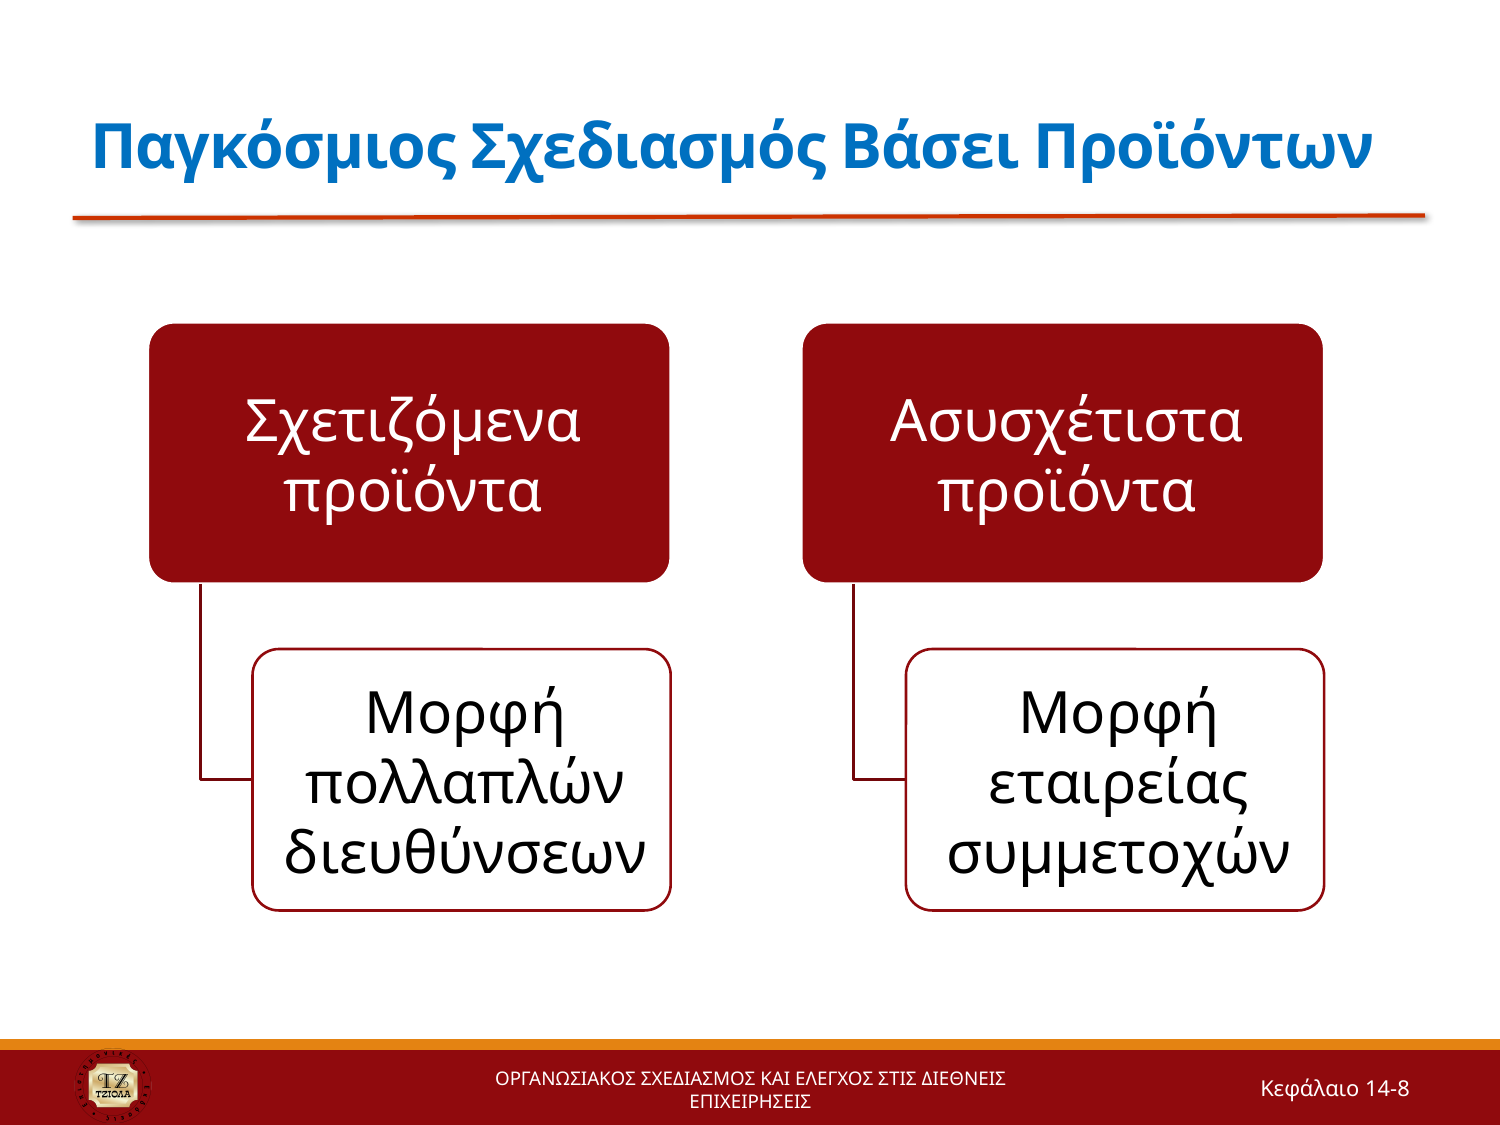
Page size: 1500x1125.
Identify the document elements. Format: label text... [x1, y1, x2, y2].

picture [72, 1046, 154, 1125]
title Παγκόσμιος Σχεδιασμός Βάσει Προϊόντων [75, 38, 1425, 189]
footer Οργανωσιακος Σχεδιασμος και Ελεγχος στις Διεθνεις Επιχειρησεις [453, 1059, 1047, 1120]
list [147, 273, 1325, 960]
slide_number Κεφάλαιο 14-8 [1218, 1059, 1425, 1120]
